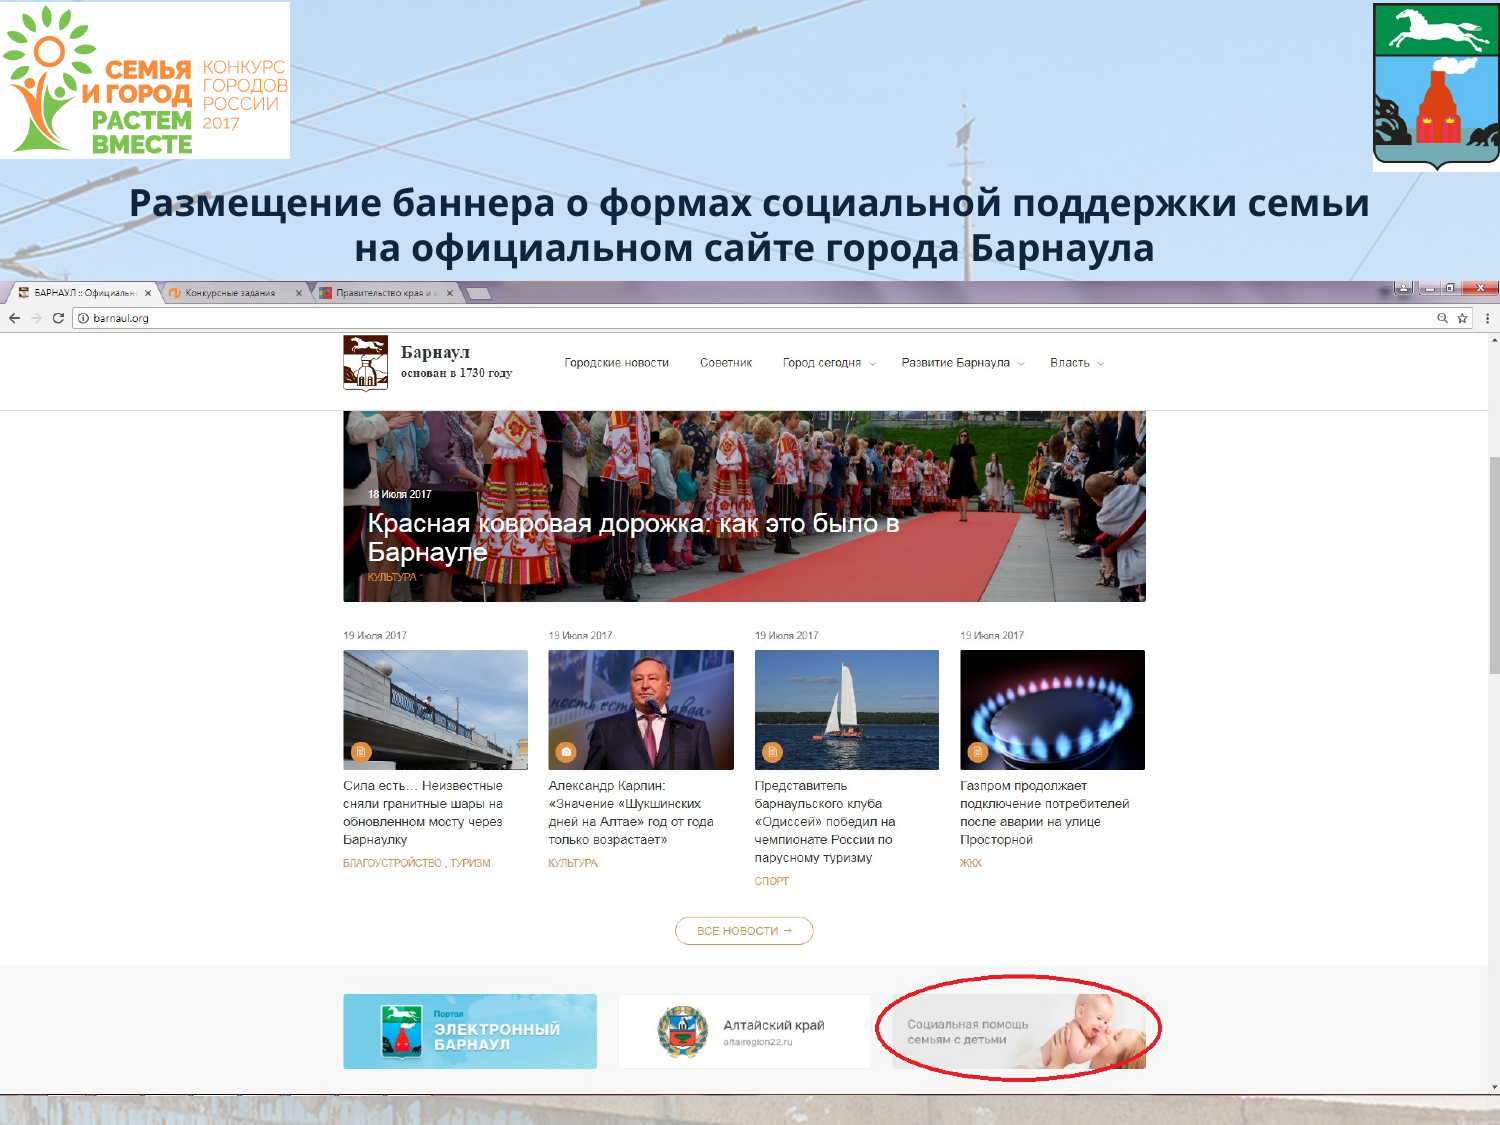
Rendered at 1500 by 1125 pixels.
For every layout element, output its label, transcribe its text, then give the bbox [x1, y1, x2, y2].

picture [0, 280, 1500, 1097]
picture [1372, 2, 1500, 172]
picture [0, 2, 290, 160]
text_box Размещение баннера о формах социальной поддержки семьи на официальном сайте города Барнаула [9, 171, 1500, 277]
